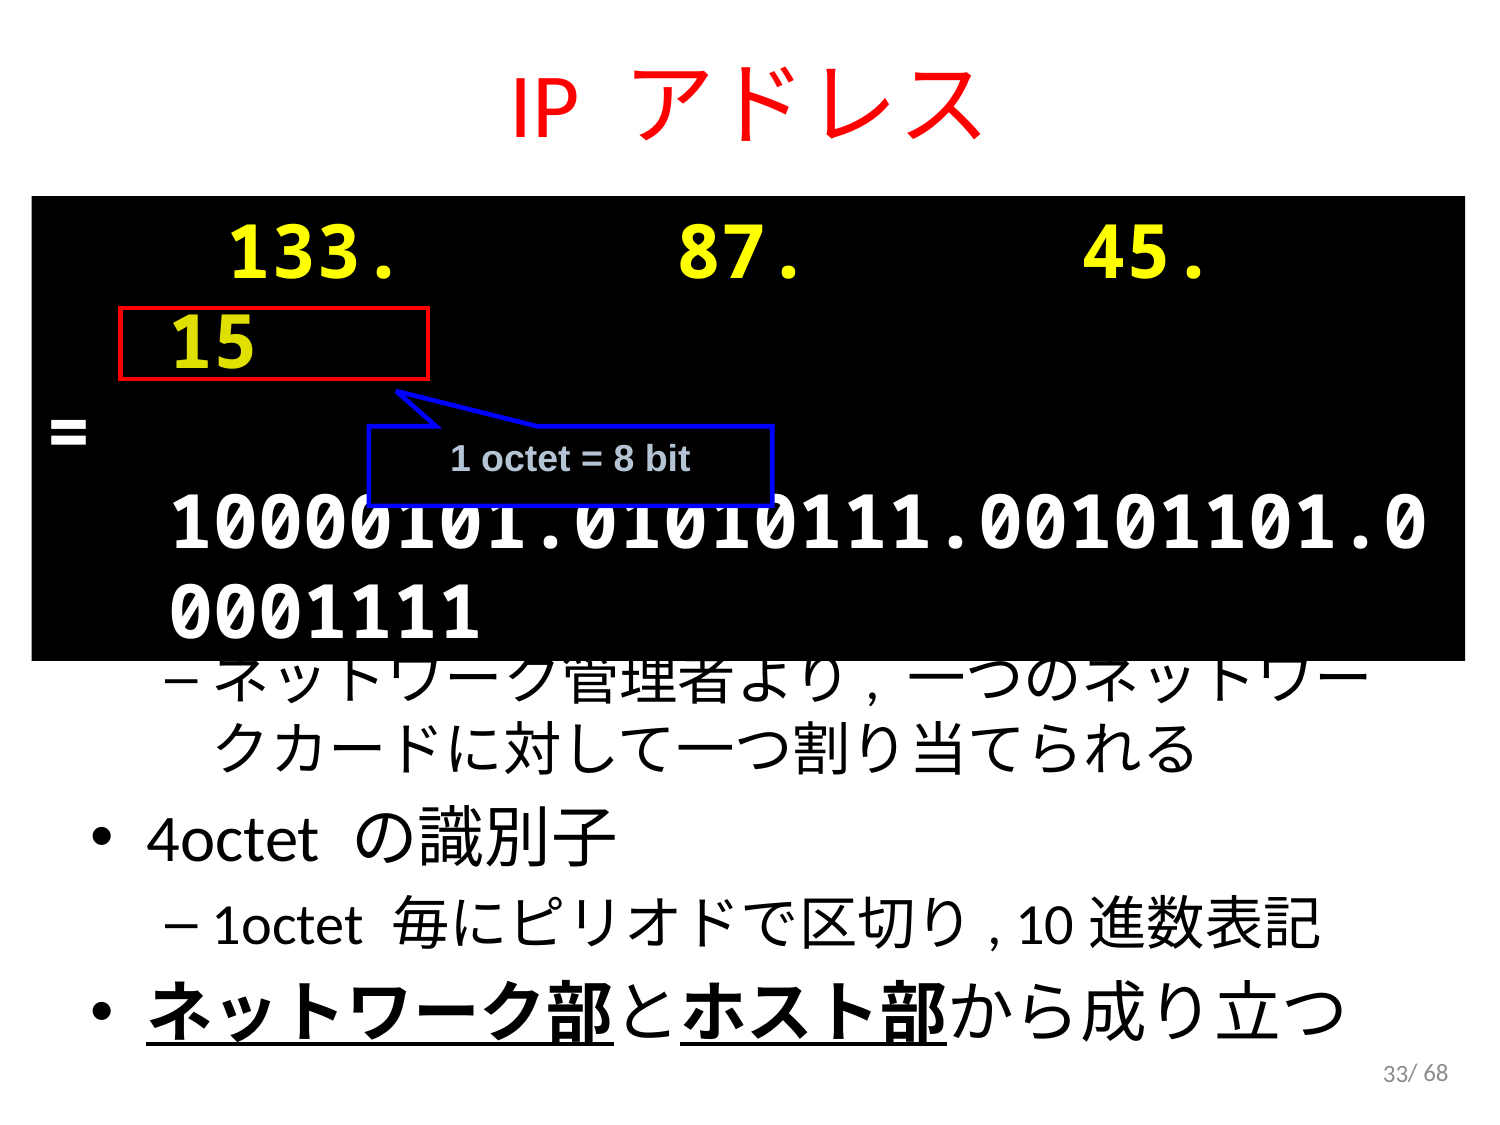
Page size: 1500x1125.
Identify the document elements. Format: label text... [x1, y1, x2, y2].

list ネットワーク上の「住所」 ネットワーク管理者より, 一つのネットワークカードに対して一つ割り当てられる 4octet の識別子 1octet 毎にピリオドで区切り, 10進数表記 ネットワーク部とホスト部から成り立つ [74, 661, 1426, 1006]
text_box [31, 196, 1466, 507]
slide_number 33 [1073, 1042, 1424, 1103]
title IP アドレス [74, 7, 1426, 194]
